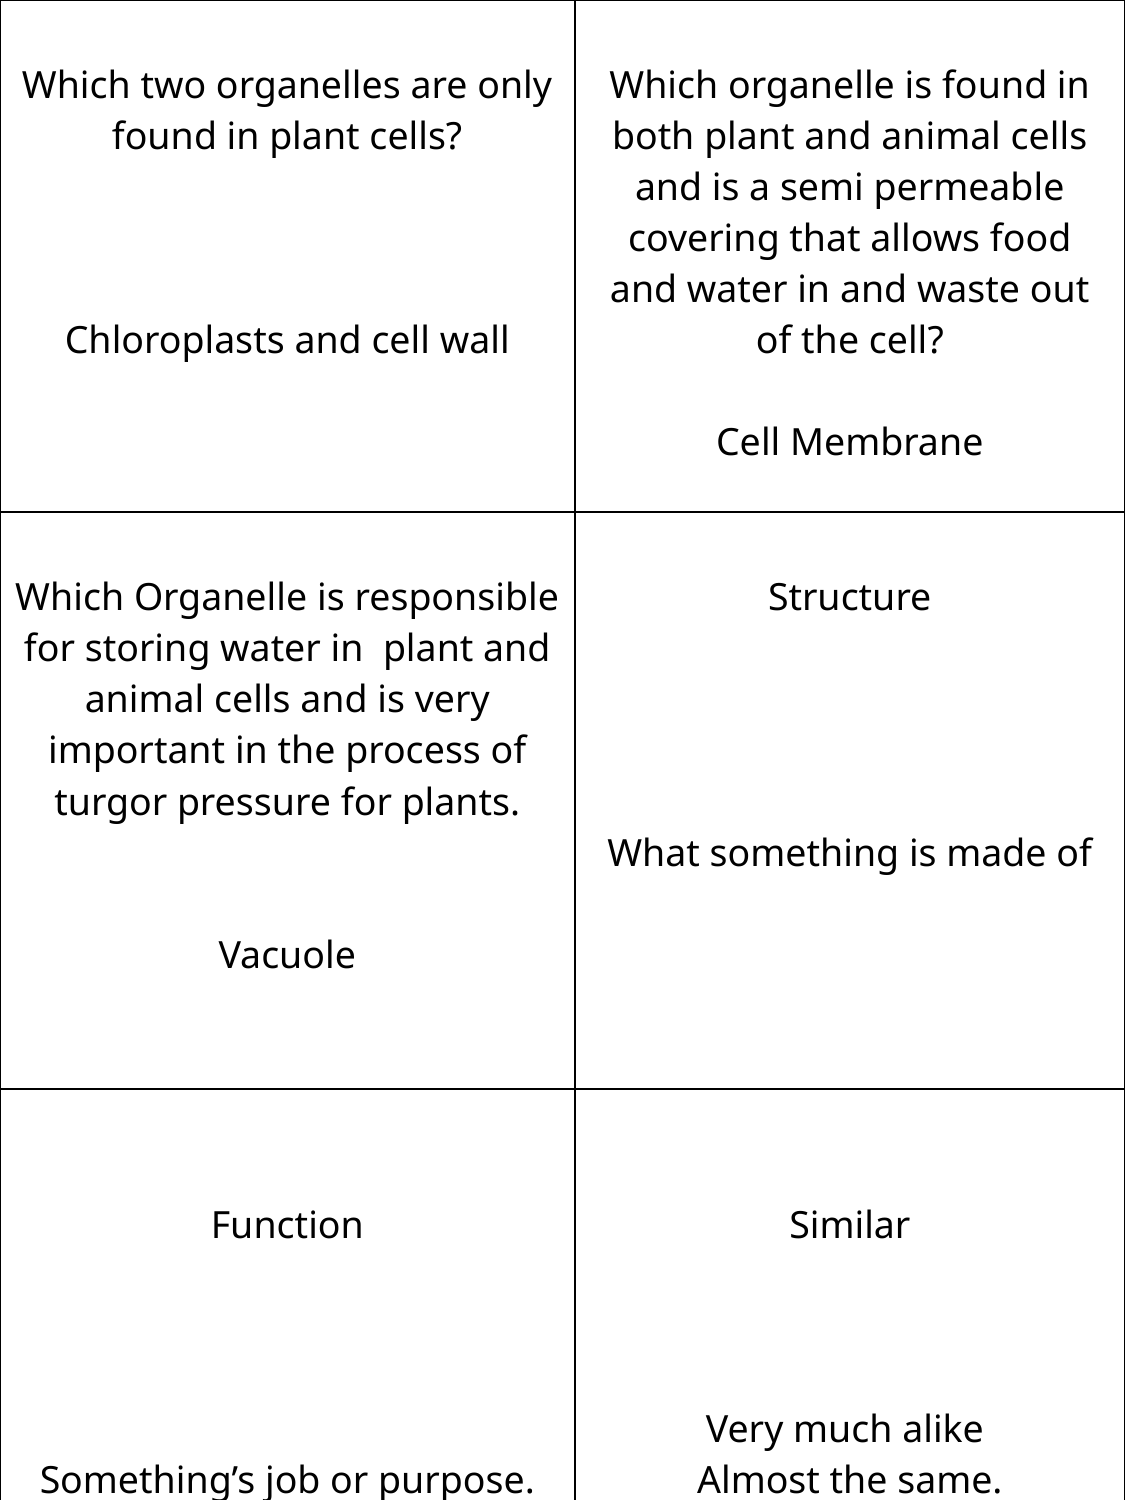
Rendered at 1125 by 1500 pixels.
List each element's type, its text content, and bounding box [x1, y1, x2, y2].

table_cell Which Organelle is responsible for storing water in plant and animal cells and is very important in the process of turgor pressure for plants. Vacuole [1, 513, 574, 1088]
table_cell Structure What something is made of [576, 513, 1124, 1088]
table_cell Function Something’s job or purpose. [1, 1090, 574, 1500]
table_header Which organelle is found in both plant and animal cells and is a semi permeable covering that allows food and water in and waste out of the cell? Cell Membrane [576, 1, 1124, 511]
table_header Which two organelles are only found in plant cells? Chloroplasts and cell wall [1, 1, 574, 511]
table_cell Similar Very much alike Almost the same. [576, 1090, 1124, 1500]
